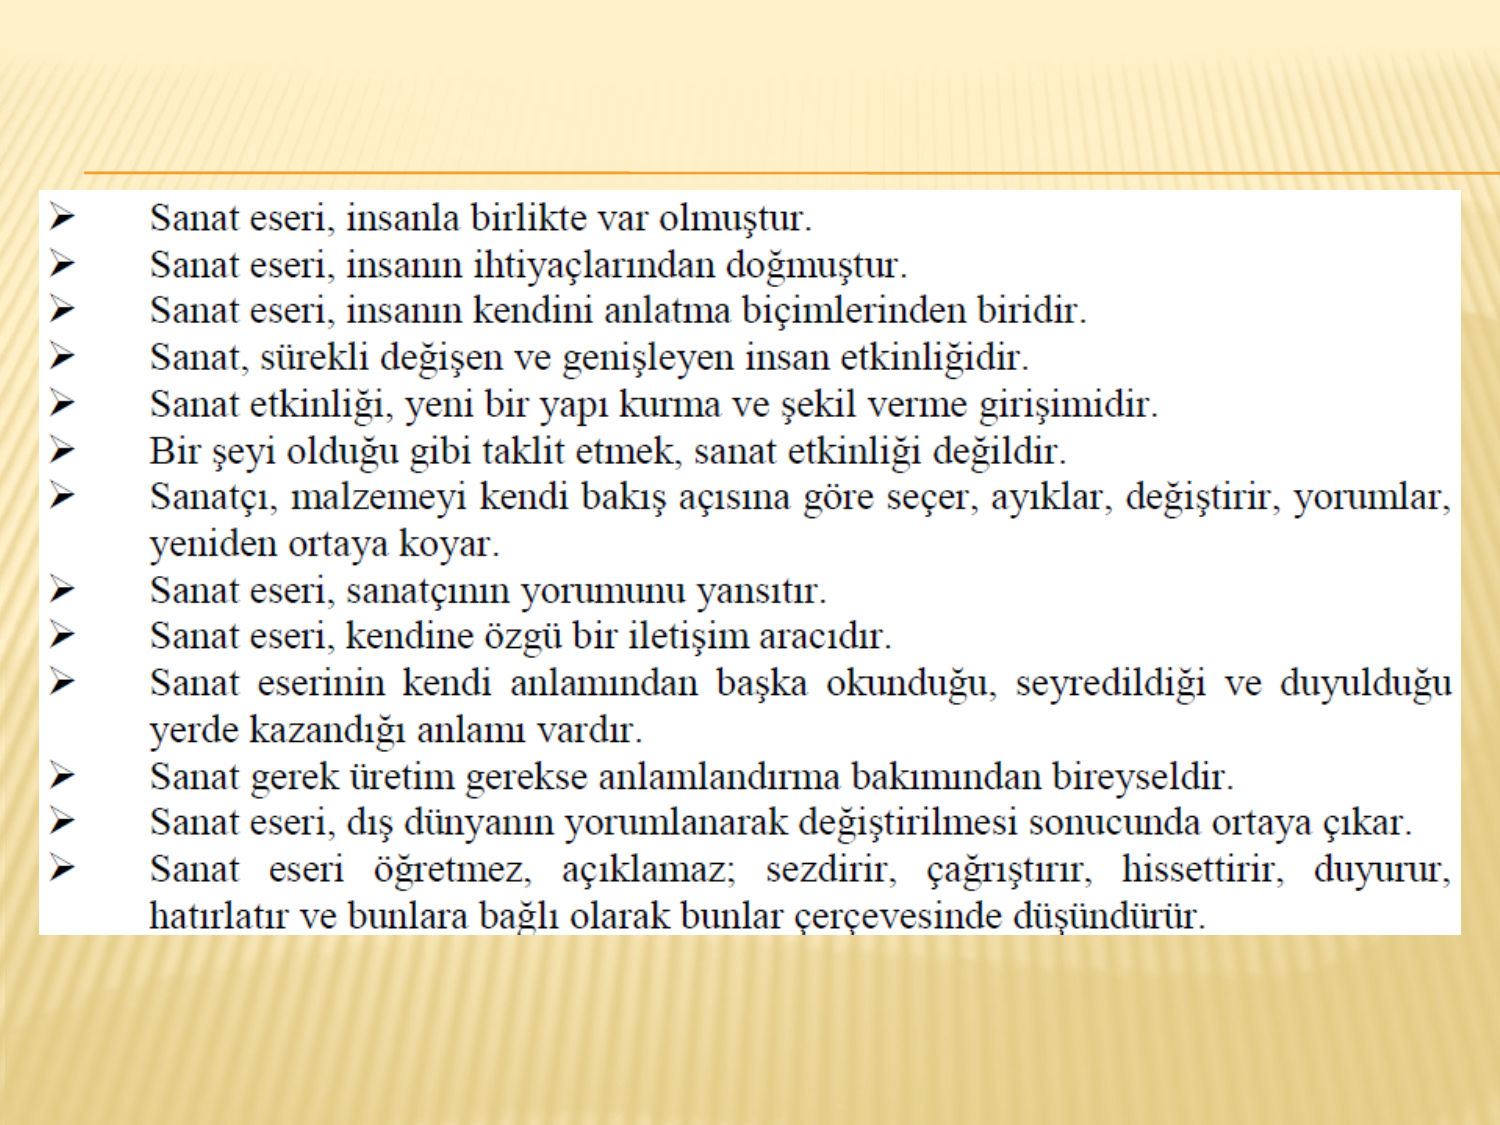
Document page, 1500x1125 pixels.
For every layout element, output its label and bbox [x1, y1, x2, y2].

picture [39, 190, 1461, 935]
